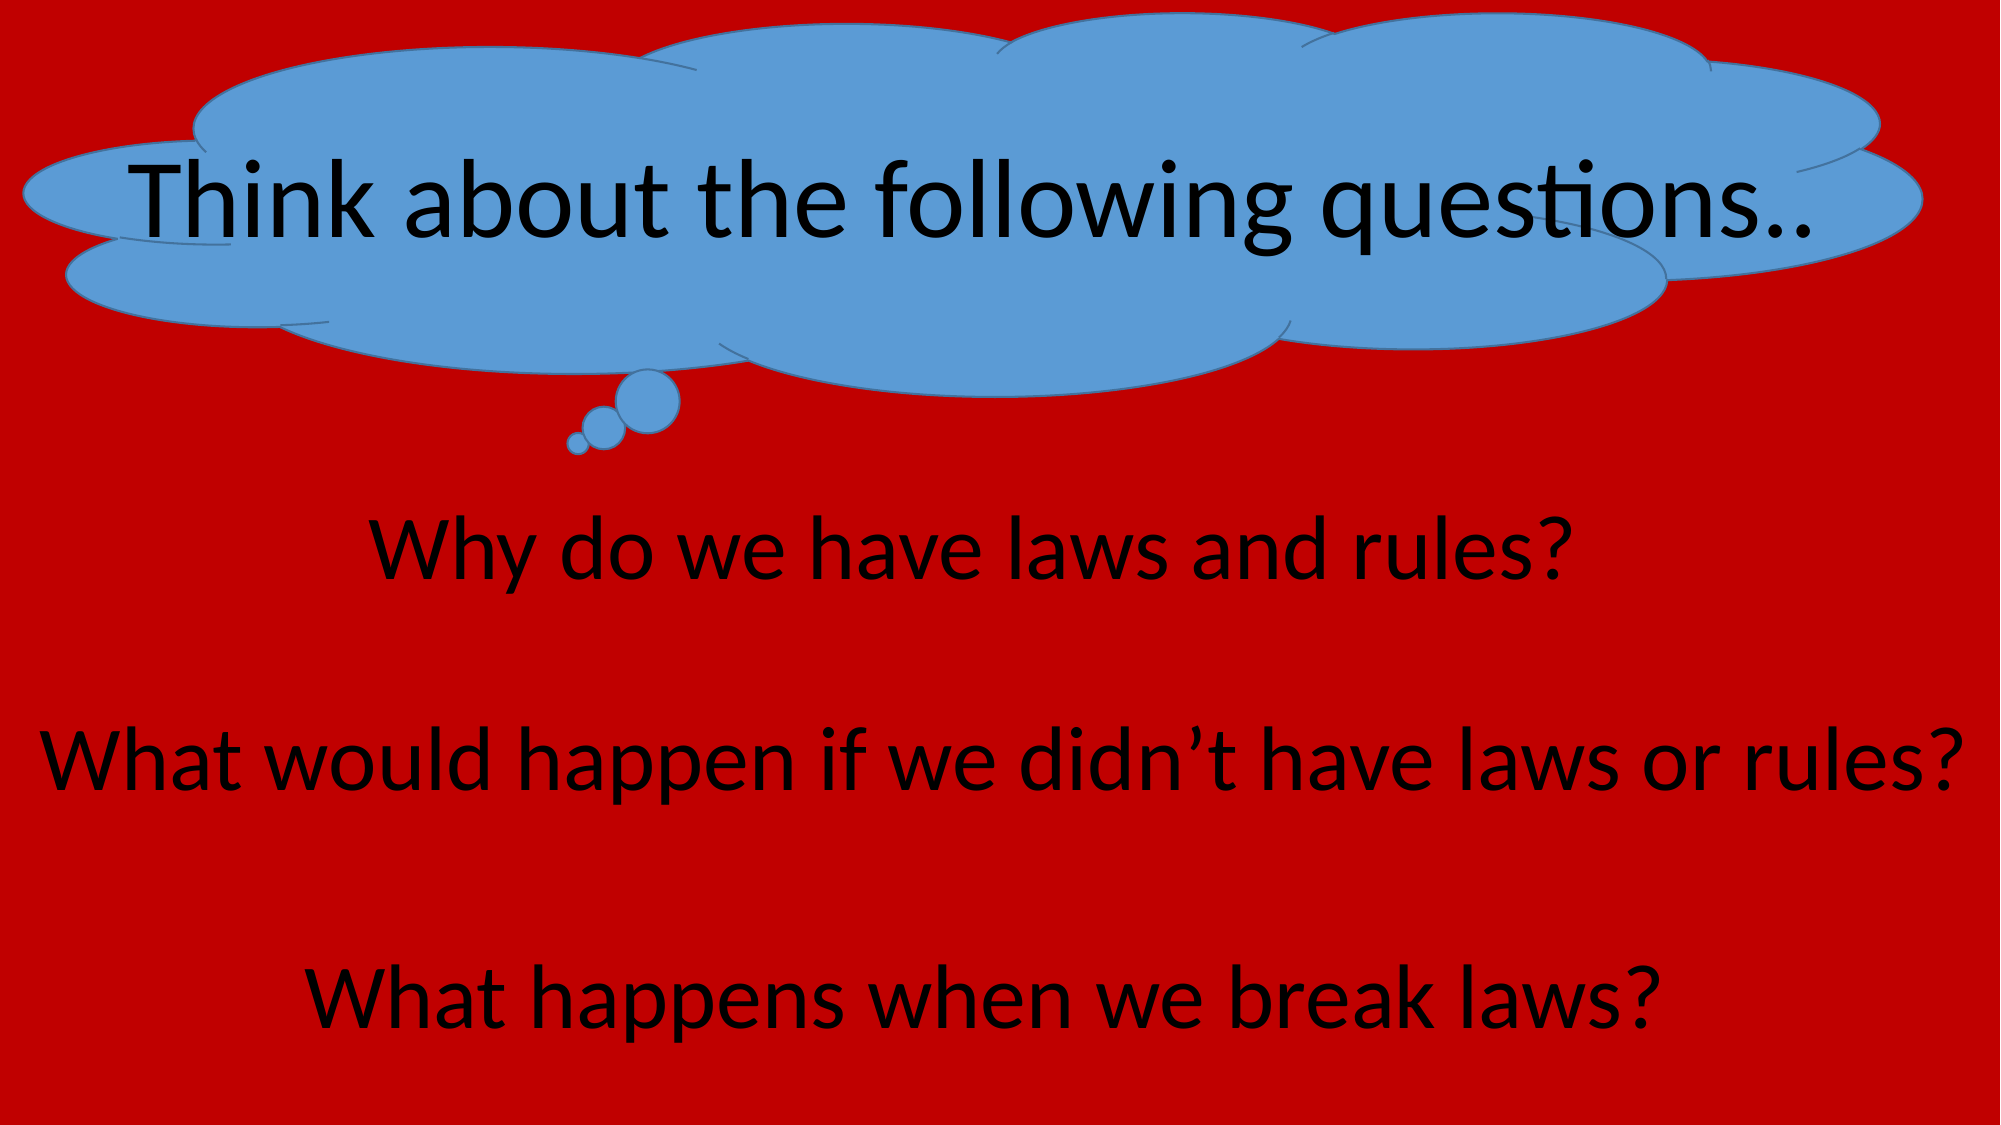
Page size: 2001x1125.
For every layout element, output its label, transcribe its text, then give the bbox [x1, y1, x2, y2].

text_box Why do we have laws and rules? [353, 480, 1594, 606]
text_box [195, 12, 1924, 259]
text_box What happens when we break laws? [289, 929, 1682, 1055]
text_box What would happen if we didn’t have laws or rules? [0, 691, 2000, 816]
text_box [22, 147, 1792, 456]
text_box Think about the following questions.. [112, 117, 1835, 268]
